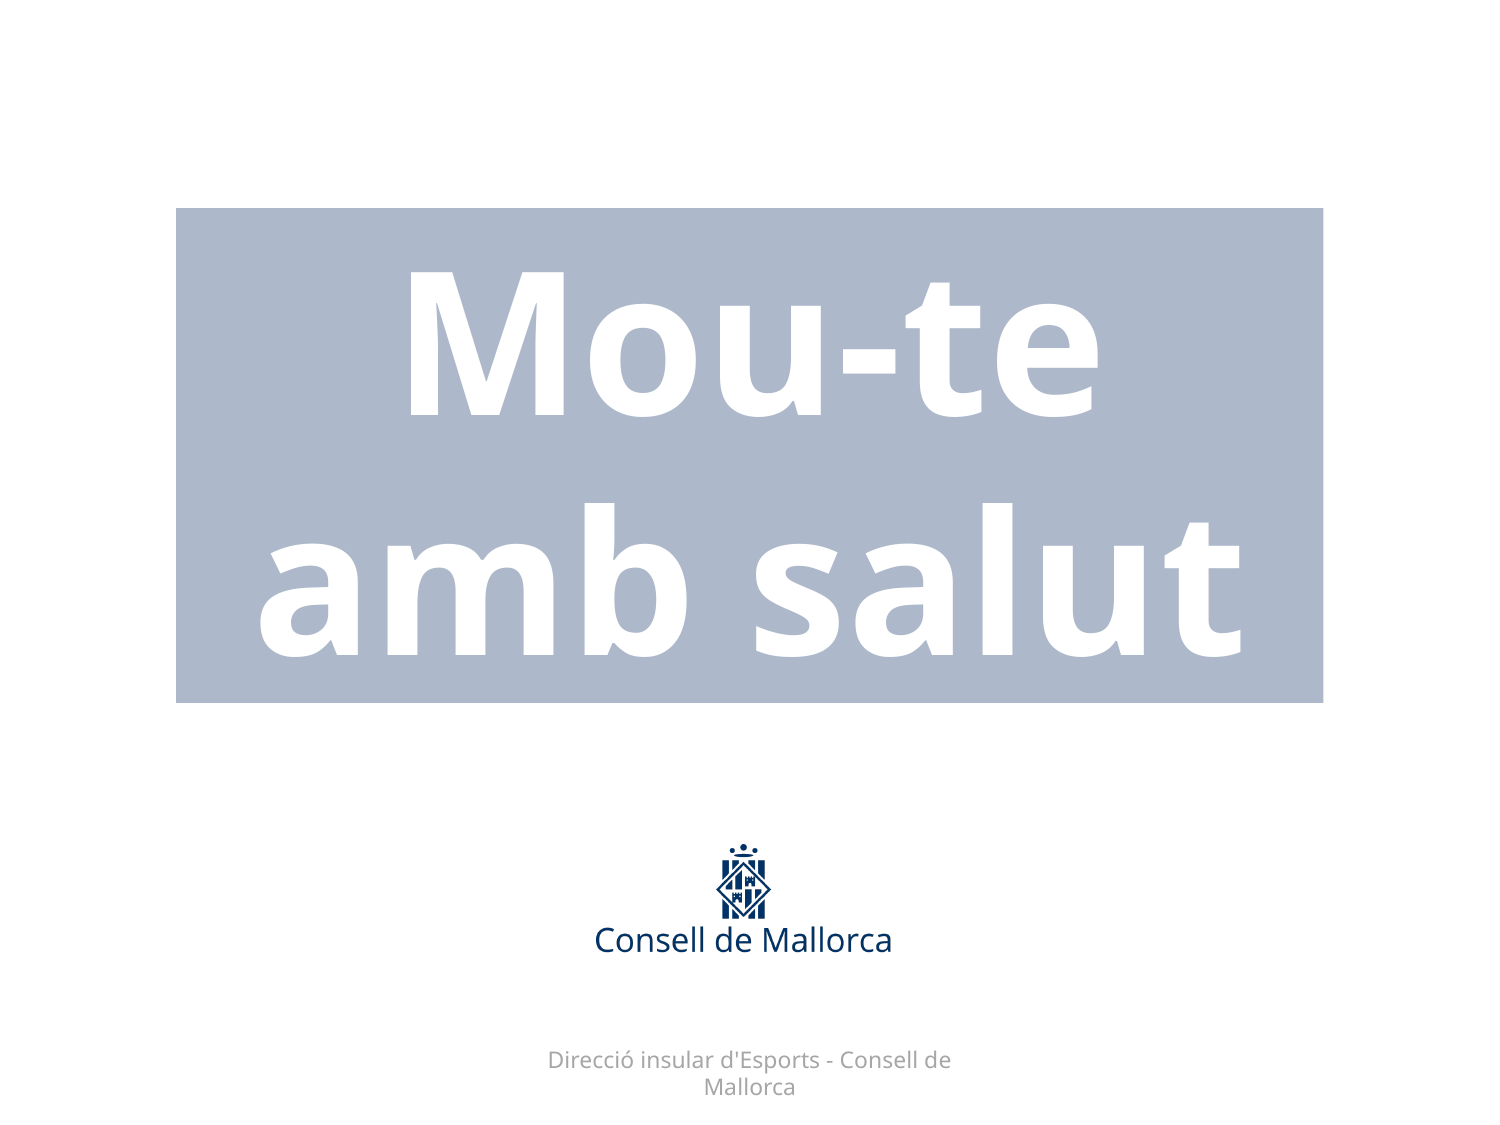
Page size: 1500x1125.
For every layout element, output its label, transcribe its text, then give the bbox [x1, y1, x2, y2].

picture [593, 837, 892, 958]
text_box Mou-te amb salut [176, 208, 1324, 703]
text_box Direcció insular d'Esports - Consell de Mallorca [496, 1042, 1003, 1103]
